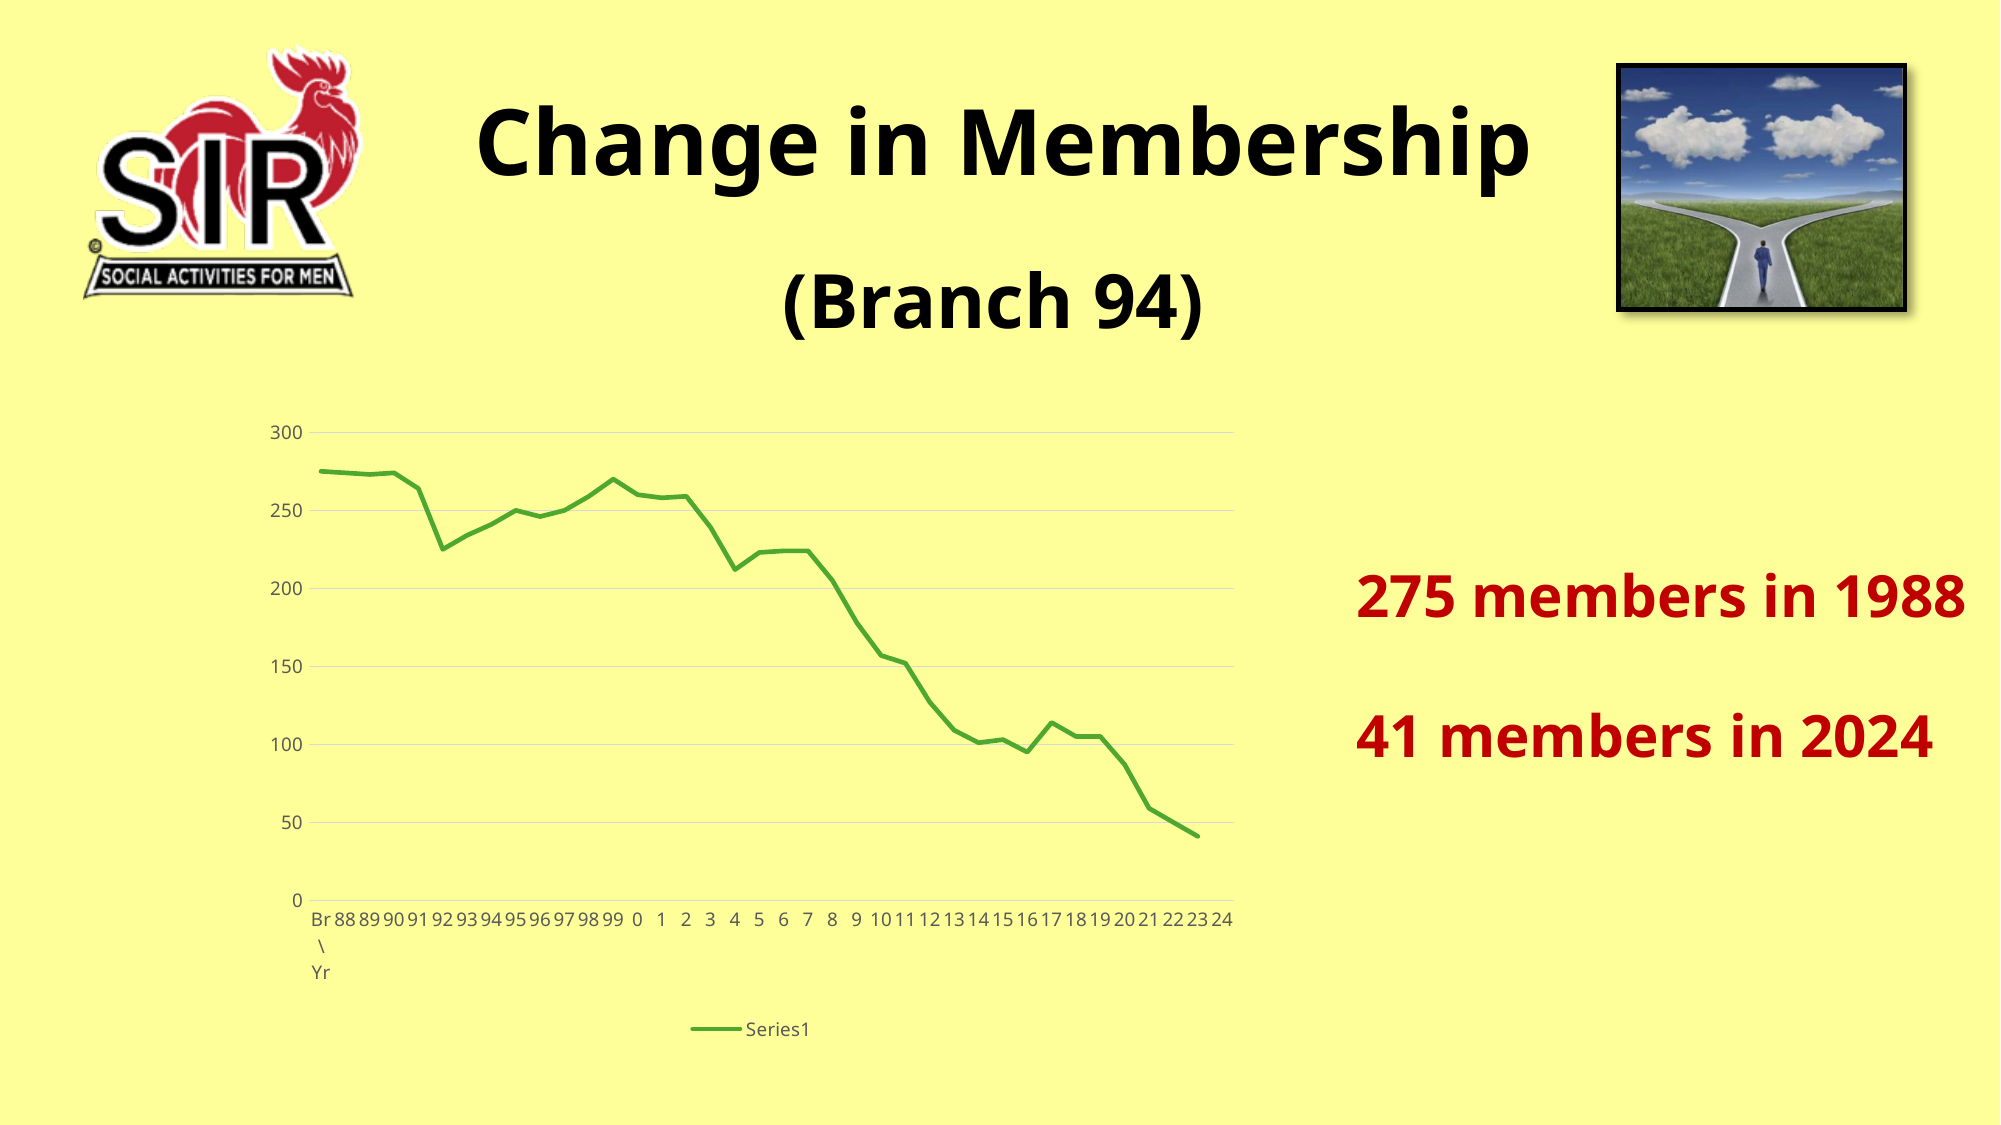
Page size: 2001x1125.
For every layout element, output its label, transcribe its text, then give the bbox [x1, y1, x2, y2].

text_box 275 members in 1988 41 members in 2024 [1341, 552, 1982, 777]
chart [249, 405, 1255, 1049]
picture [1620, 67, 1904, 308]
text_box Change in Membership (Branch 94) [427, 76, 1561, 352]
picture [82, 44, 363, 303]
